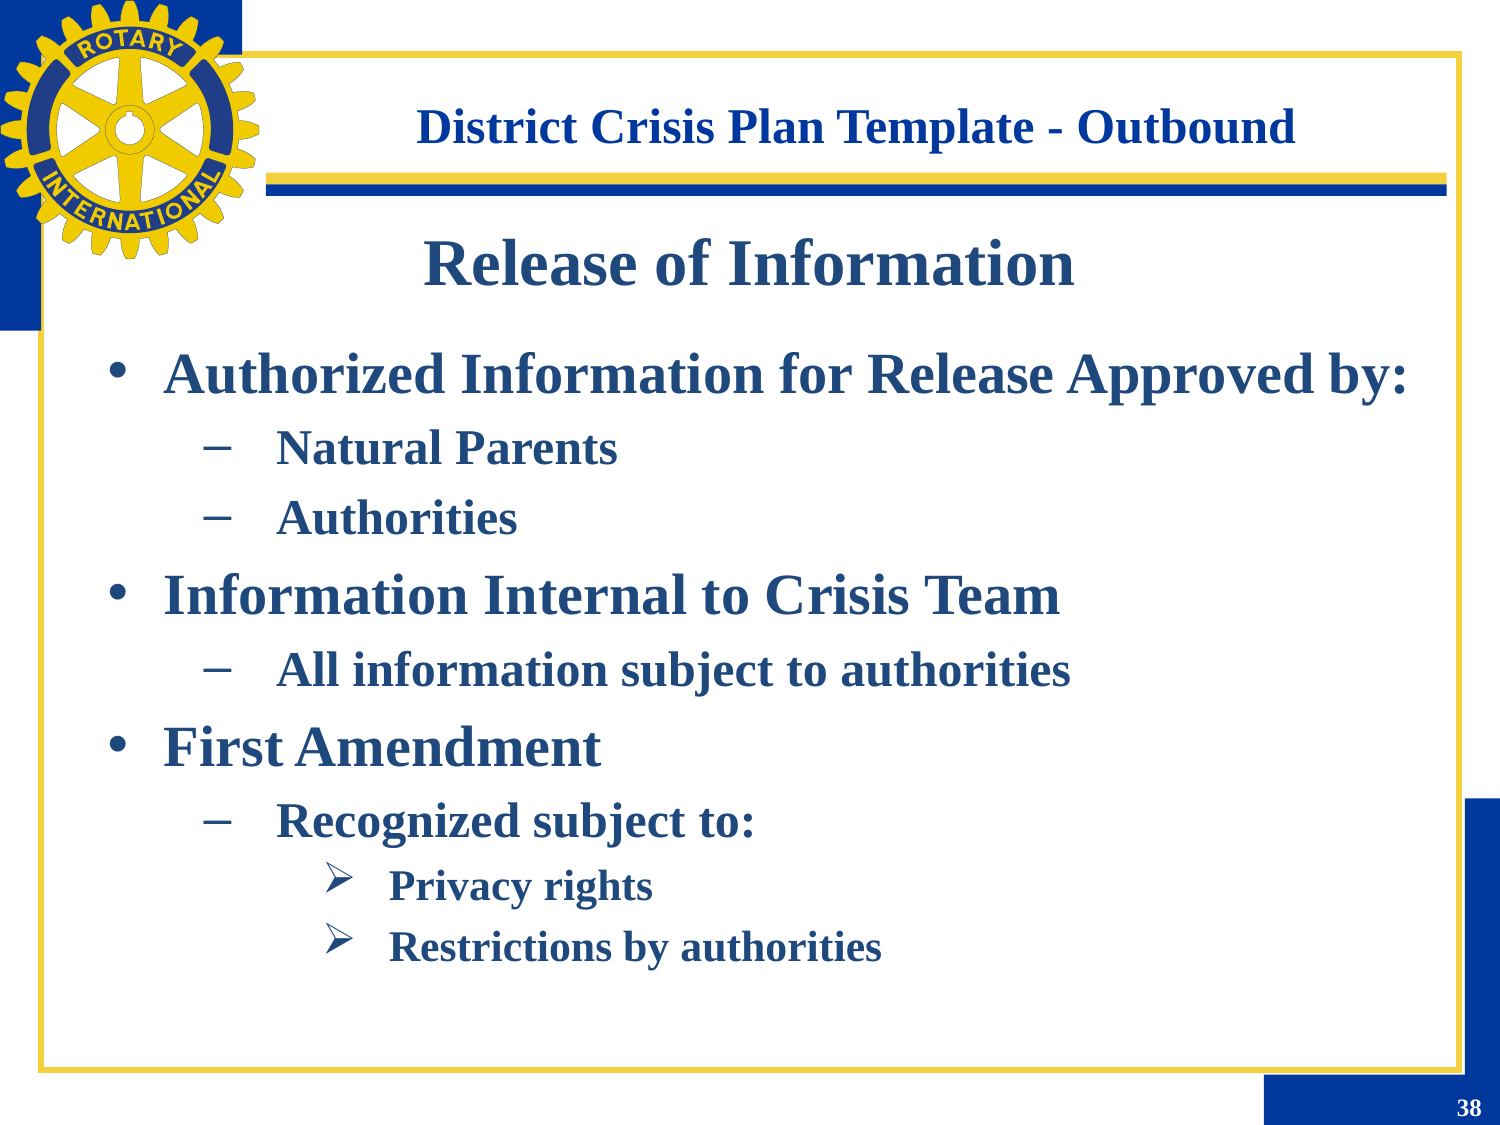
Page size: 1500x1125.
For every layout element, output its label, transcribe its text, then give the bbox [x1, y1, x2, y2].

text_box [265, 54, 1459, 210]
text_box Authorized Information for Release Approved by: Natural Parents Authorities Information Internal to Crisis Team All information subject to authorities First Amendment Recognized subject to: Privacy rights Restrictions by authorities [92, 336, 1463, 1020]
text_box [265, 172, 1447, 197]
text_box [0, 0, 261, 260]
text_box Release of Information [244, 210, 1463, 336]
text_box District Crisis Plan Template - Outbound [277, 85, 1436, 161]
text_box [1263, 798, 1500, 1125]
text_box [0, 268, 243, 331]
text_box [41, 339, 1258, 1071]
